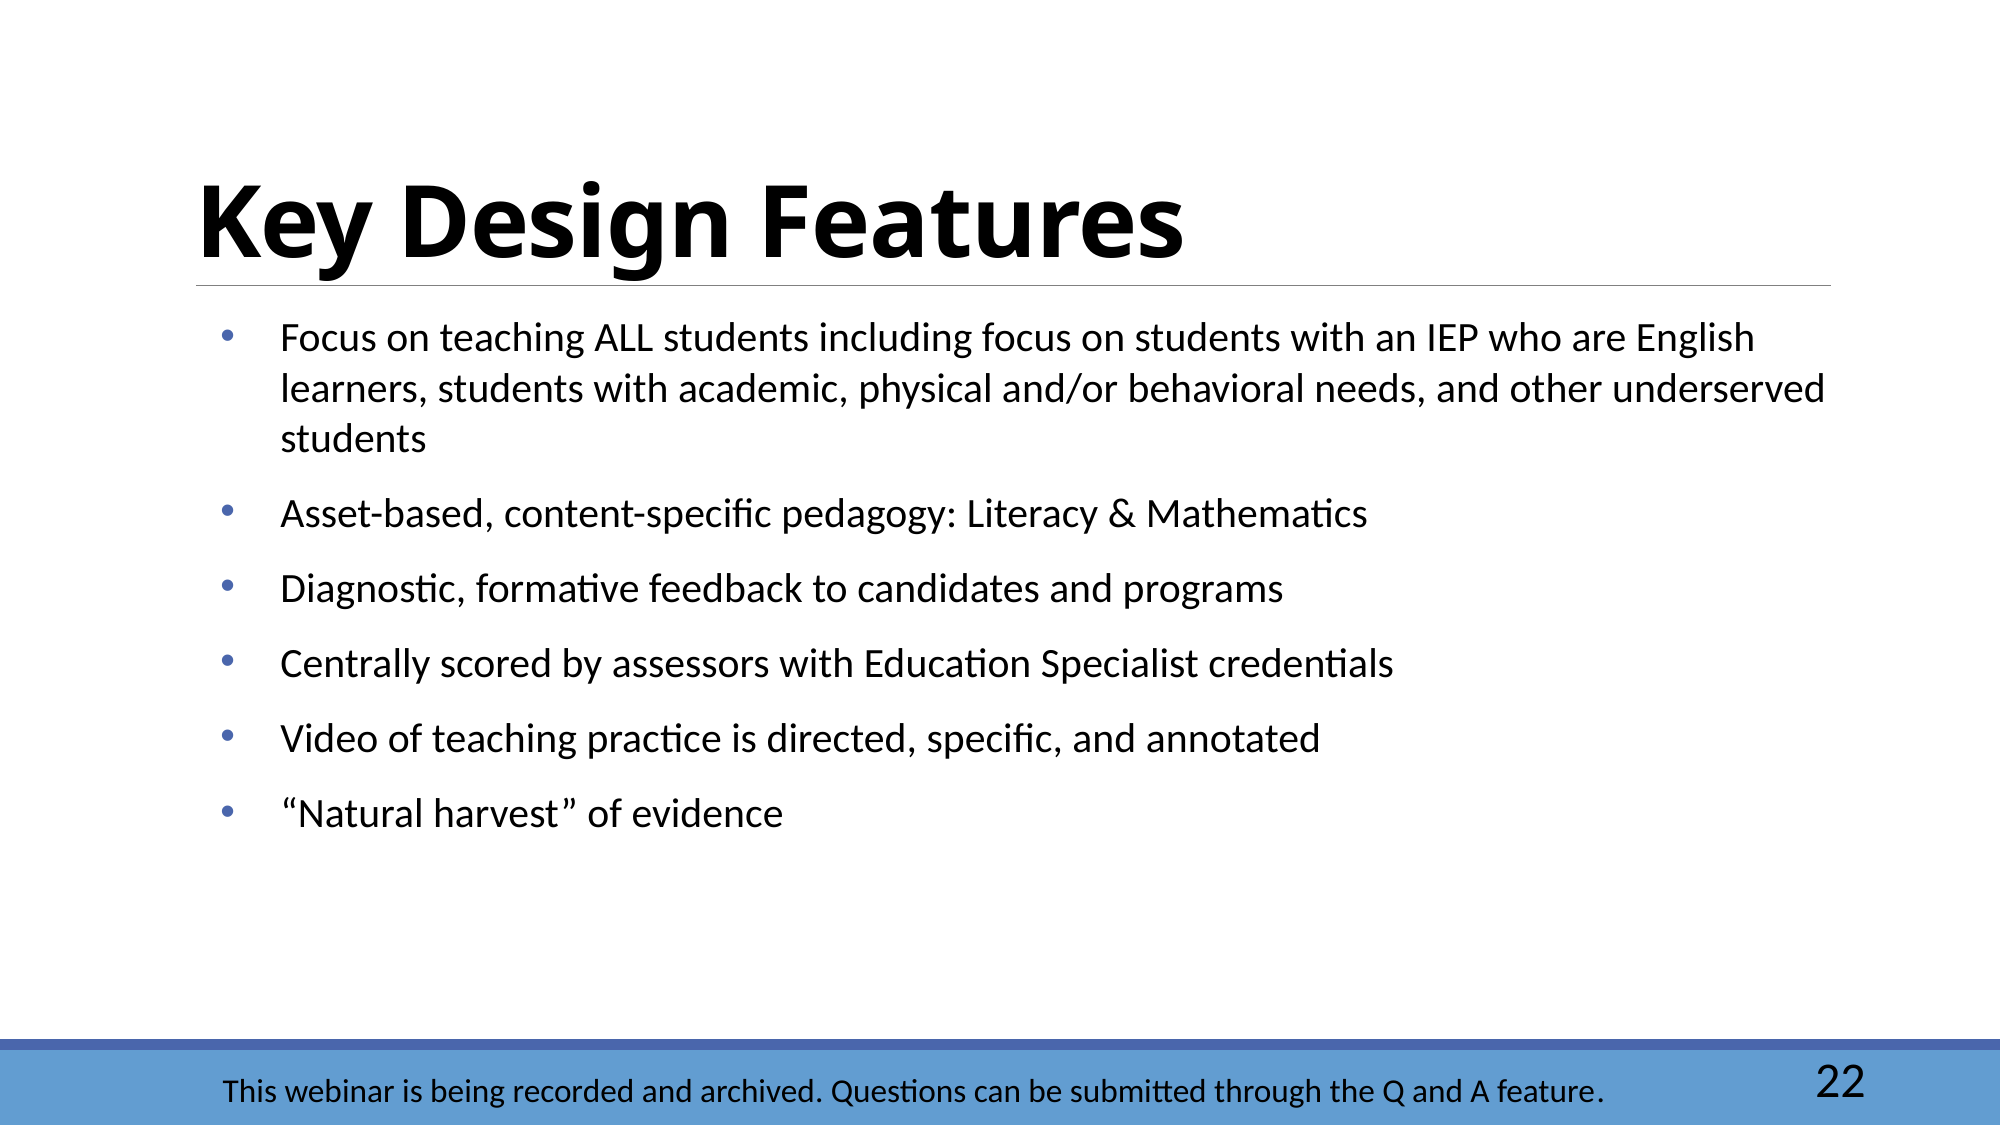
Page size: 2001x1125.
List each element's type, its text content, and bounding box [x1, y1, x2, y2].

title Key Design Features [180, 47, 1830, 285]
footer This webinar is being recorded and archived. Questions can be submitted through the Q and A feature. [180, 1059, 1648, 1120]
list Focus on teaching ALL students including focus on students with an IEP who are English learners, students with academic, physical and/or behavioral needs, and other underserved students Asset-based, content-specific pedagogy: Literacy & Mathematics Diagnostic, formative feedback to candidates and programs Centrally scored by assessors with Education Specialist credentials Video of teaching practice is directed, specific, and annotated “Natural harvest” of evidence [180, 302, 1830, 963]
slide_number 22 [1665, 1077, 1881, 1125]
